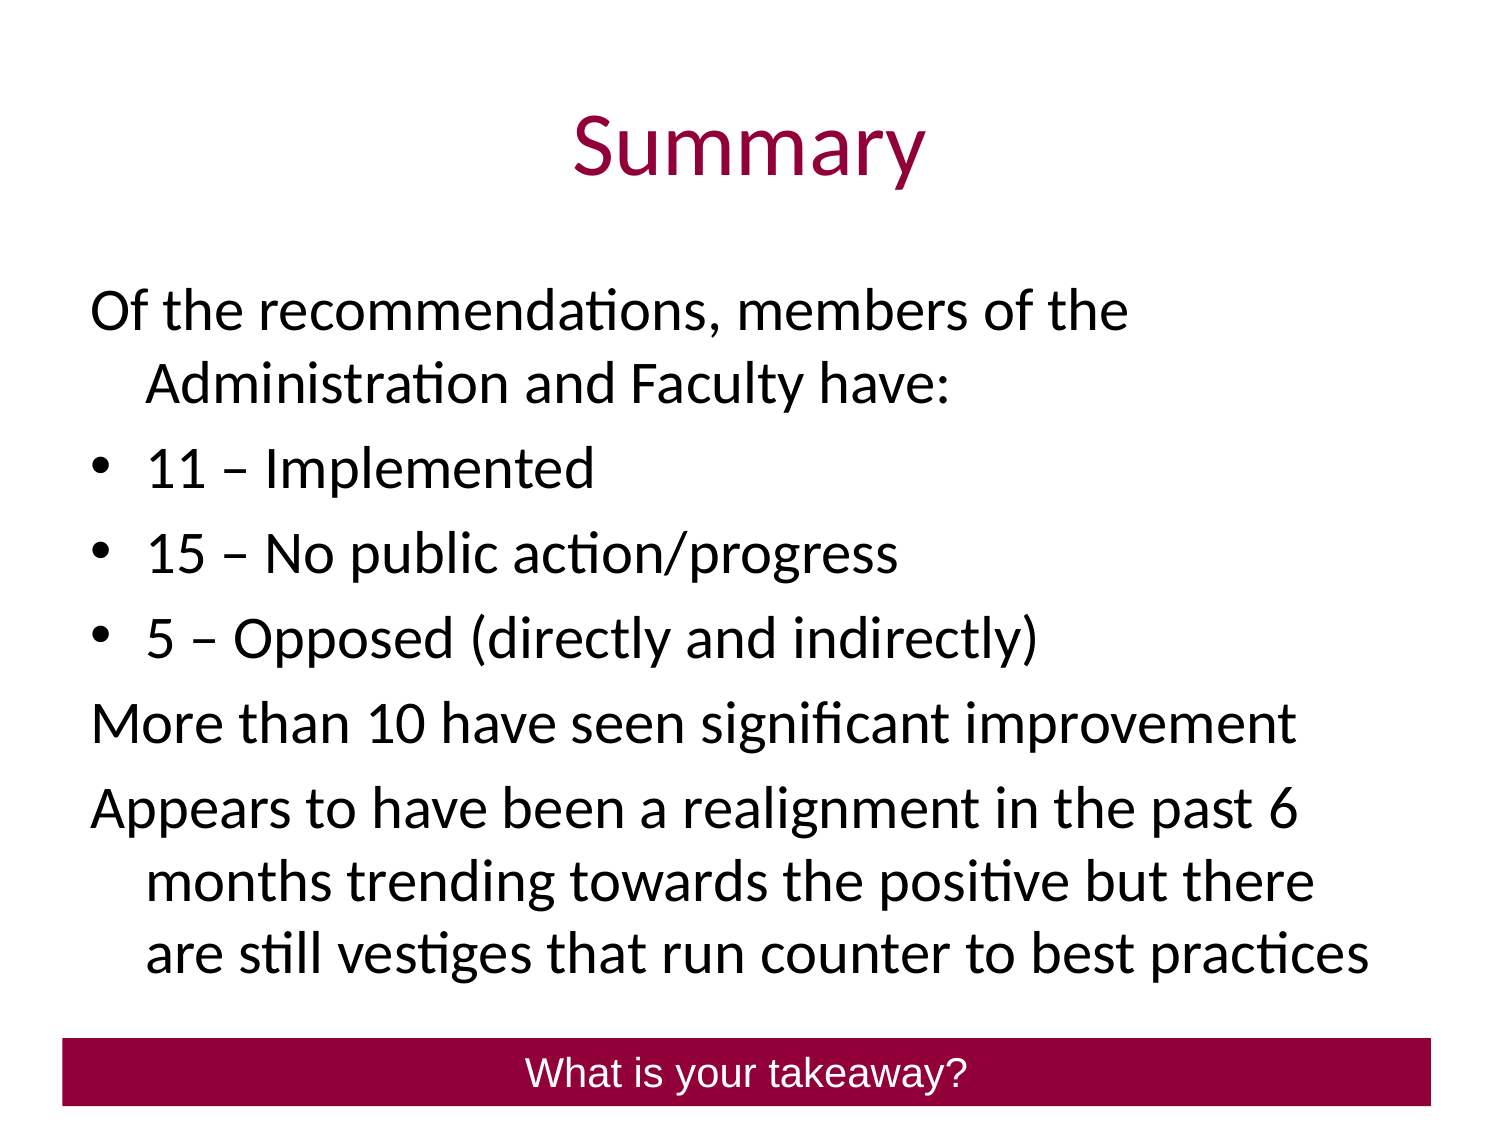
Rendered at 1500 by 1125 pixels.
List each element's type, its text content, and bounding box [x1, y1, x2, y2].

text_box What is your takeaway? [62, 1038, 1431, 1107]
title Summary [75, 45, 1425, 233]
list Of the recommendations, members of the Administration and Faculty have: 11 – Implemented 15 – No public action/progress 5 – Opposed (directly and indirectly) More than 10 have seen significant improvement Appears to have been a realignment in the past 6 months trending towards the positive but there are still vestiges that run counter to best practices [75, 262, 1425, 1005]
